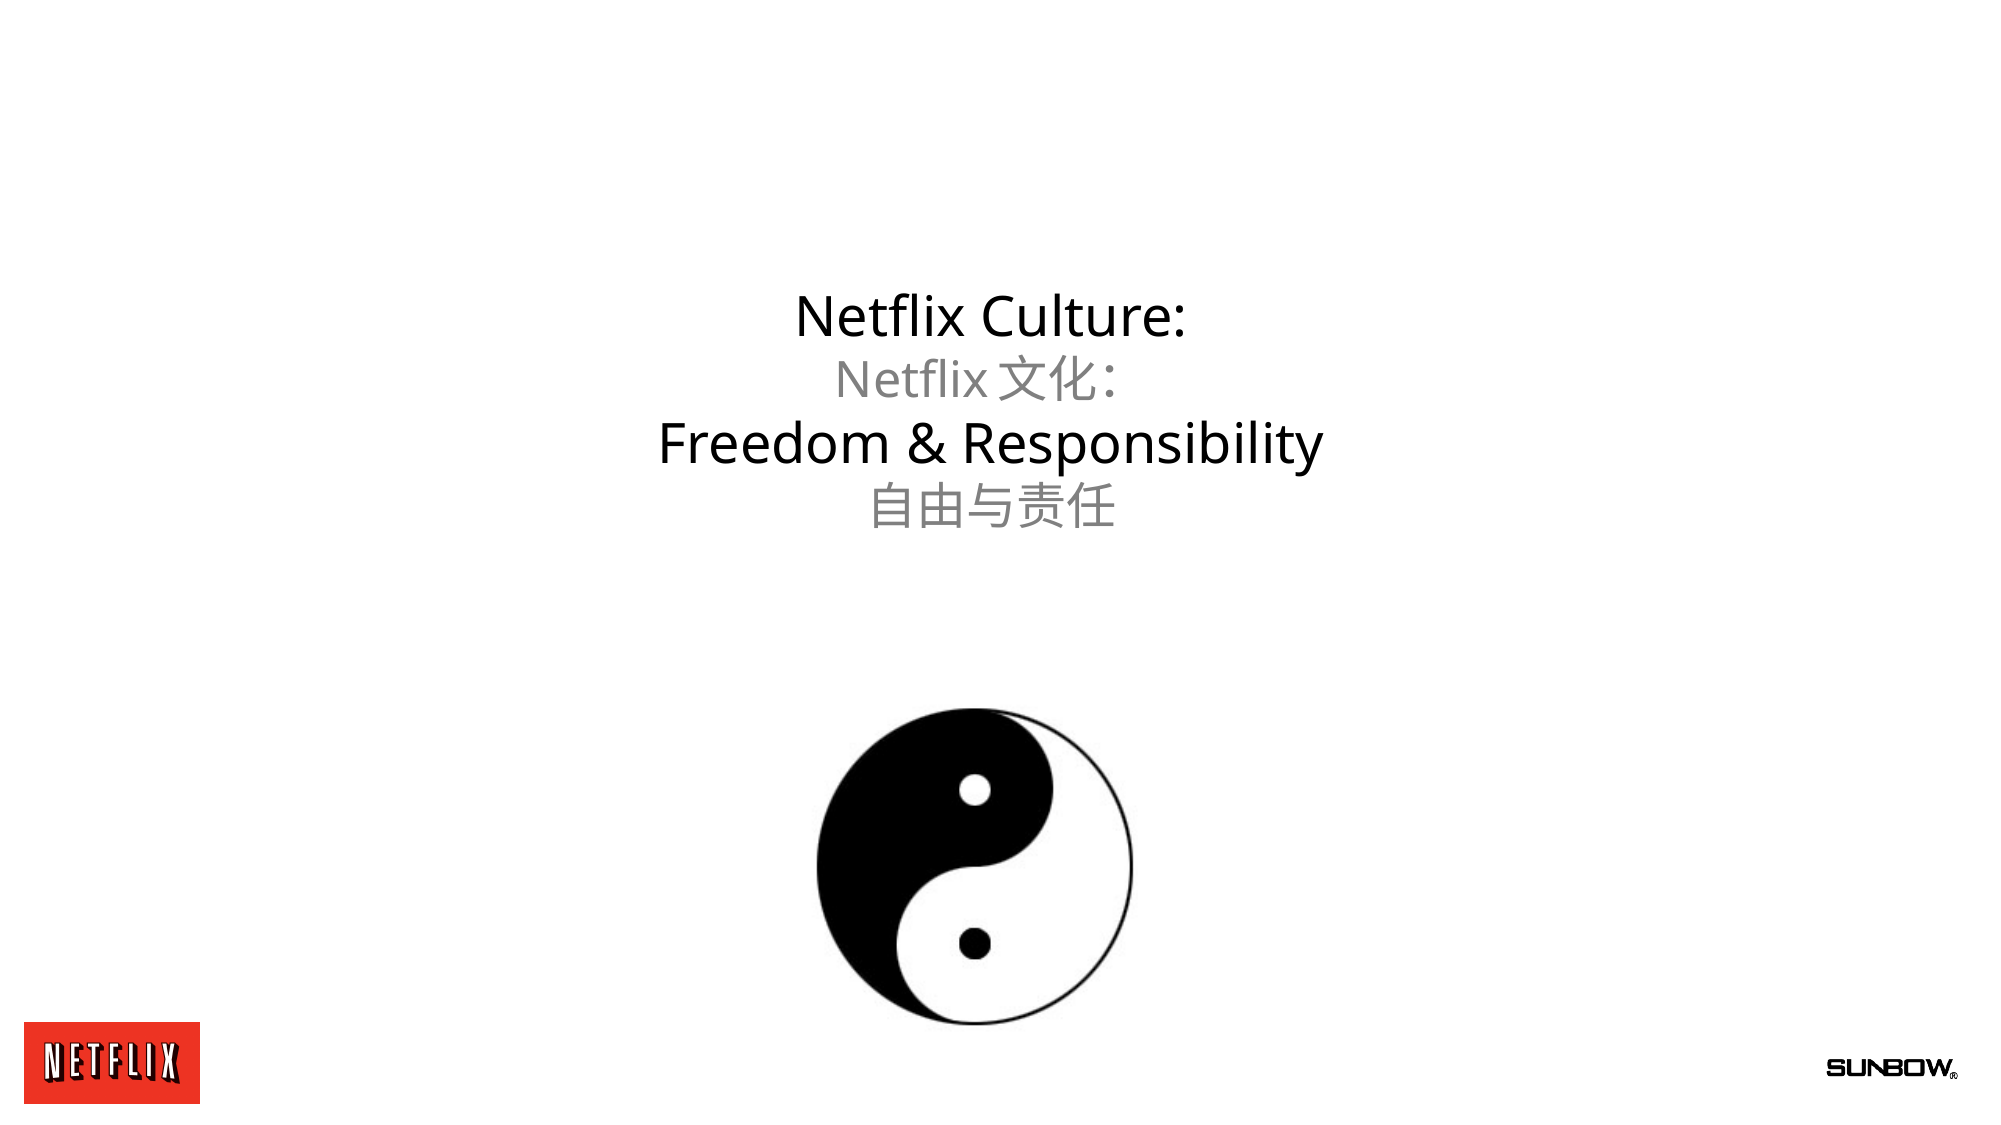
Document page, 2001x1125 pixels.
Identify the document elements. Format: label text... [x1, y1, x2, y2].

slide_number [1545, 1068, 1996, 1125]
picture [1818, 1049, 1960, 1068]
picture [799, 693, 1152, 1038]
title Netflix Culture: Netflix文化： Freedom & Responsibility 自由与责任 [354, 111, 1630, 624]
picture [24, 1022, 200, 1104]
